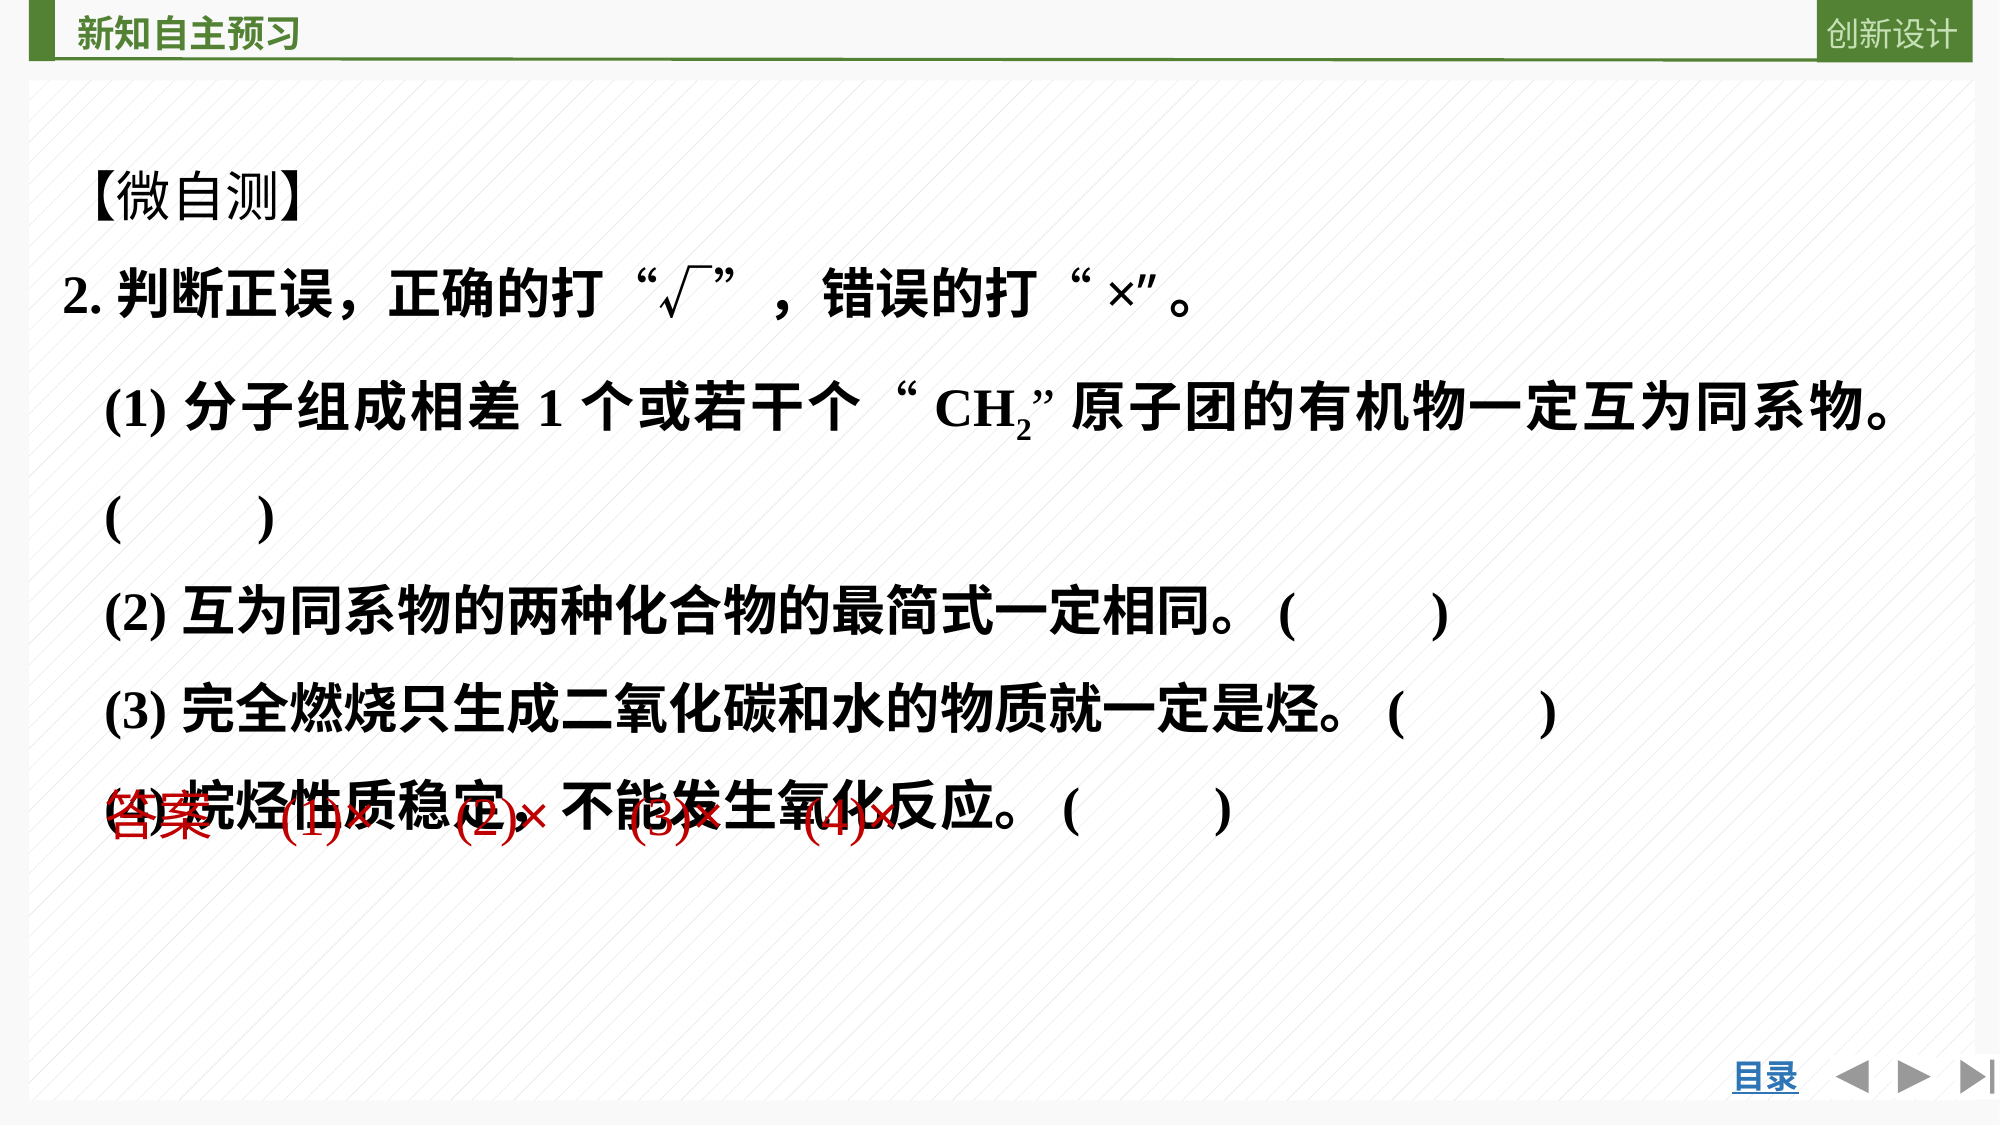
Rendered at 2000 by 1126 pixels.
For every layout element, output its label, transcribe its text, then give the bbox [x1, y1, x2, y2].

text_box 【微自测】 2.判断正误，正确的打“√”，错误的打“×”。 [42, 119, 1955, 335]
text_box 答案 (1)× (2)× (3)× (4)× [84, 739, 1955, 857]
text_box (1)分子组成相差1个或若干个“CH2”原子团的有机物一定互为同系物。( ) (2)互为同系物的两种化合物的最简式一定相同。( ) (3)完全燃烧只生成二氧化碳和水的物质就一定是烃。( ) (4)烷烃性质稳定，不能发生氧化反应。( ) [84, 325, 1955, 739]
